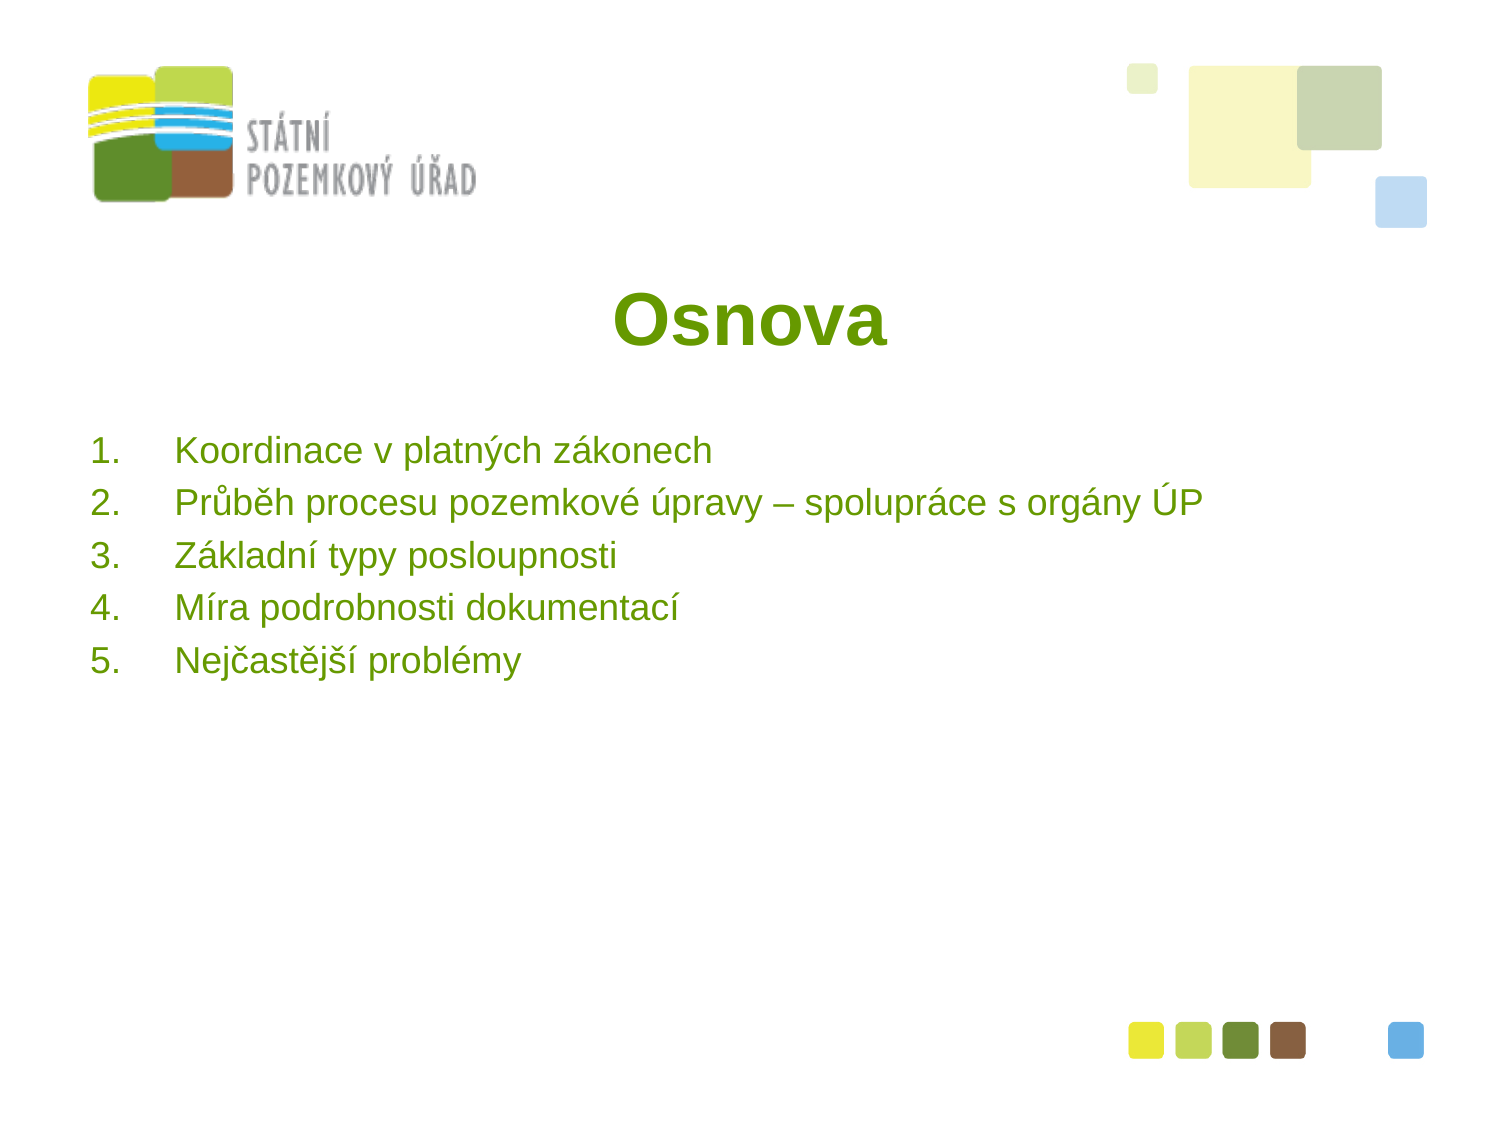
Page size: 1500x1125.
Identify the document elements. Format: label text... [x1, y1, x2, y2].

picture [1123, 1015, 1430, 1065]
picture [1122, 60, 1430, 231]
slide_number 2 [1074, 1024, 1426, 1103]
list Osnova Koordinace v platných zákonech Průběh procesu pozemkové úpravy – spolupráce s orgány ÚP Základní typy posloupnosti Míra podrobnosti dokumentací Nejčastější problémy [75, 262, 1425, 894]
picture [88, 66, 479, 209]
